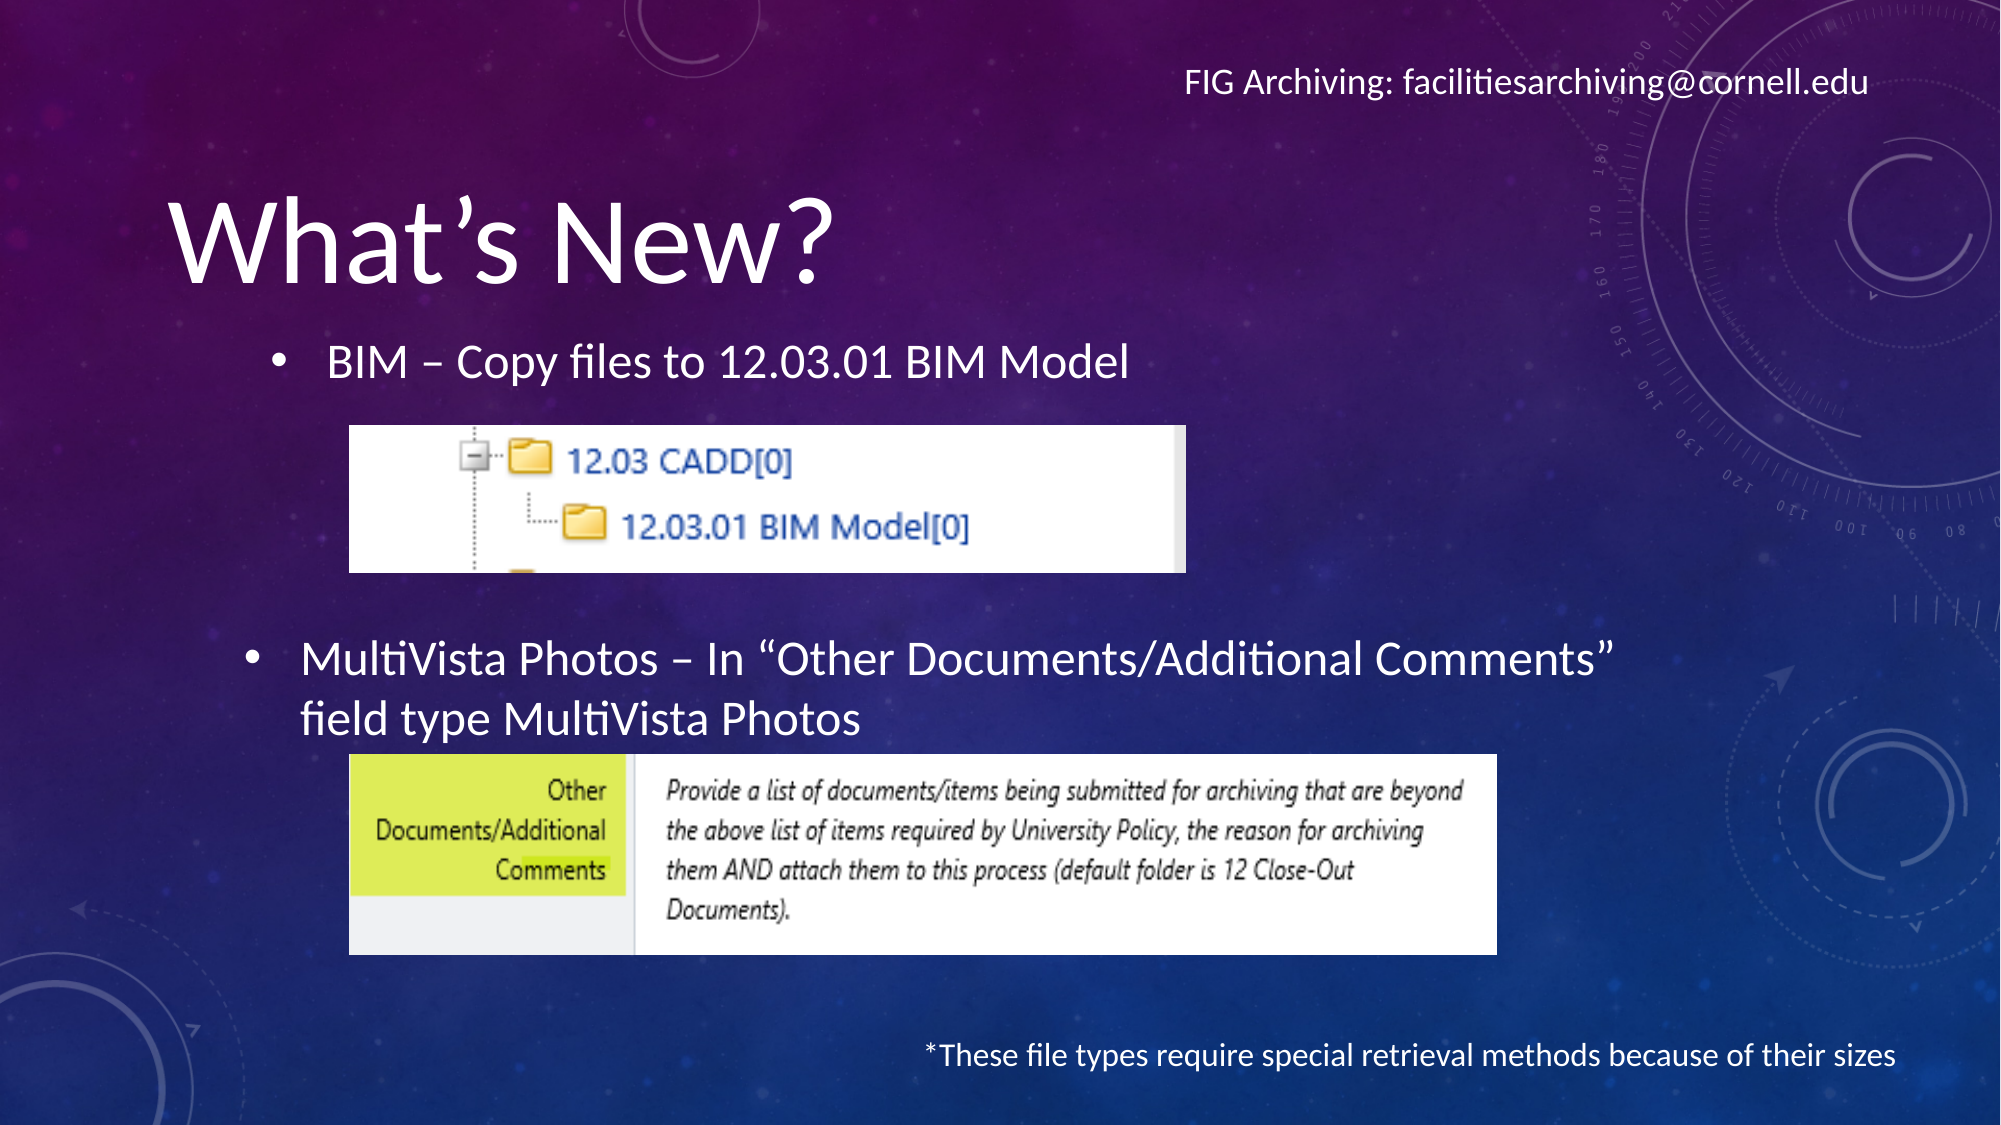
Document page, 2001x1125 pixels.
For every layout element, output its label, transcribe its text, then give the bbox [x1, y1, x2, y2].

picture [0, 0, 2001, 1125]
text_box FIG Archiving: facilitiesarchiving@cornell.edu [1169, 49, 1916, 110]
text_box BIM – Copy files to 12.03.01 BIM Model [255, 321, 1146, 487]
footer *These file types require special retrieval methods because of their sizes [907, 1015, 1969, 1092]
text_box What’s New? [152, 150, 855, 316]
text_box MultiVista Photos – In “Other Documents/Additional Comments” field type MultiVista Photos [228, 618, 1651, 754]
